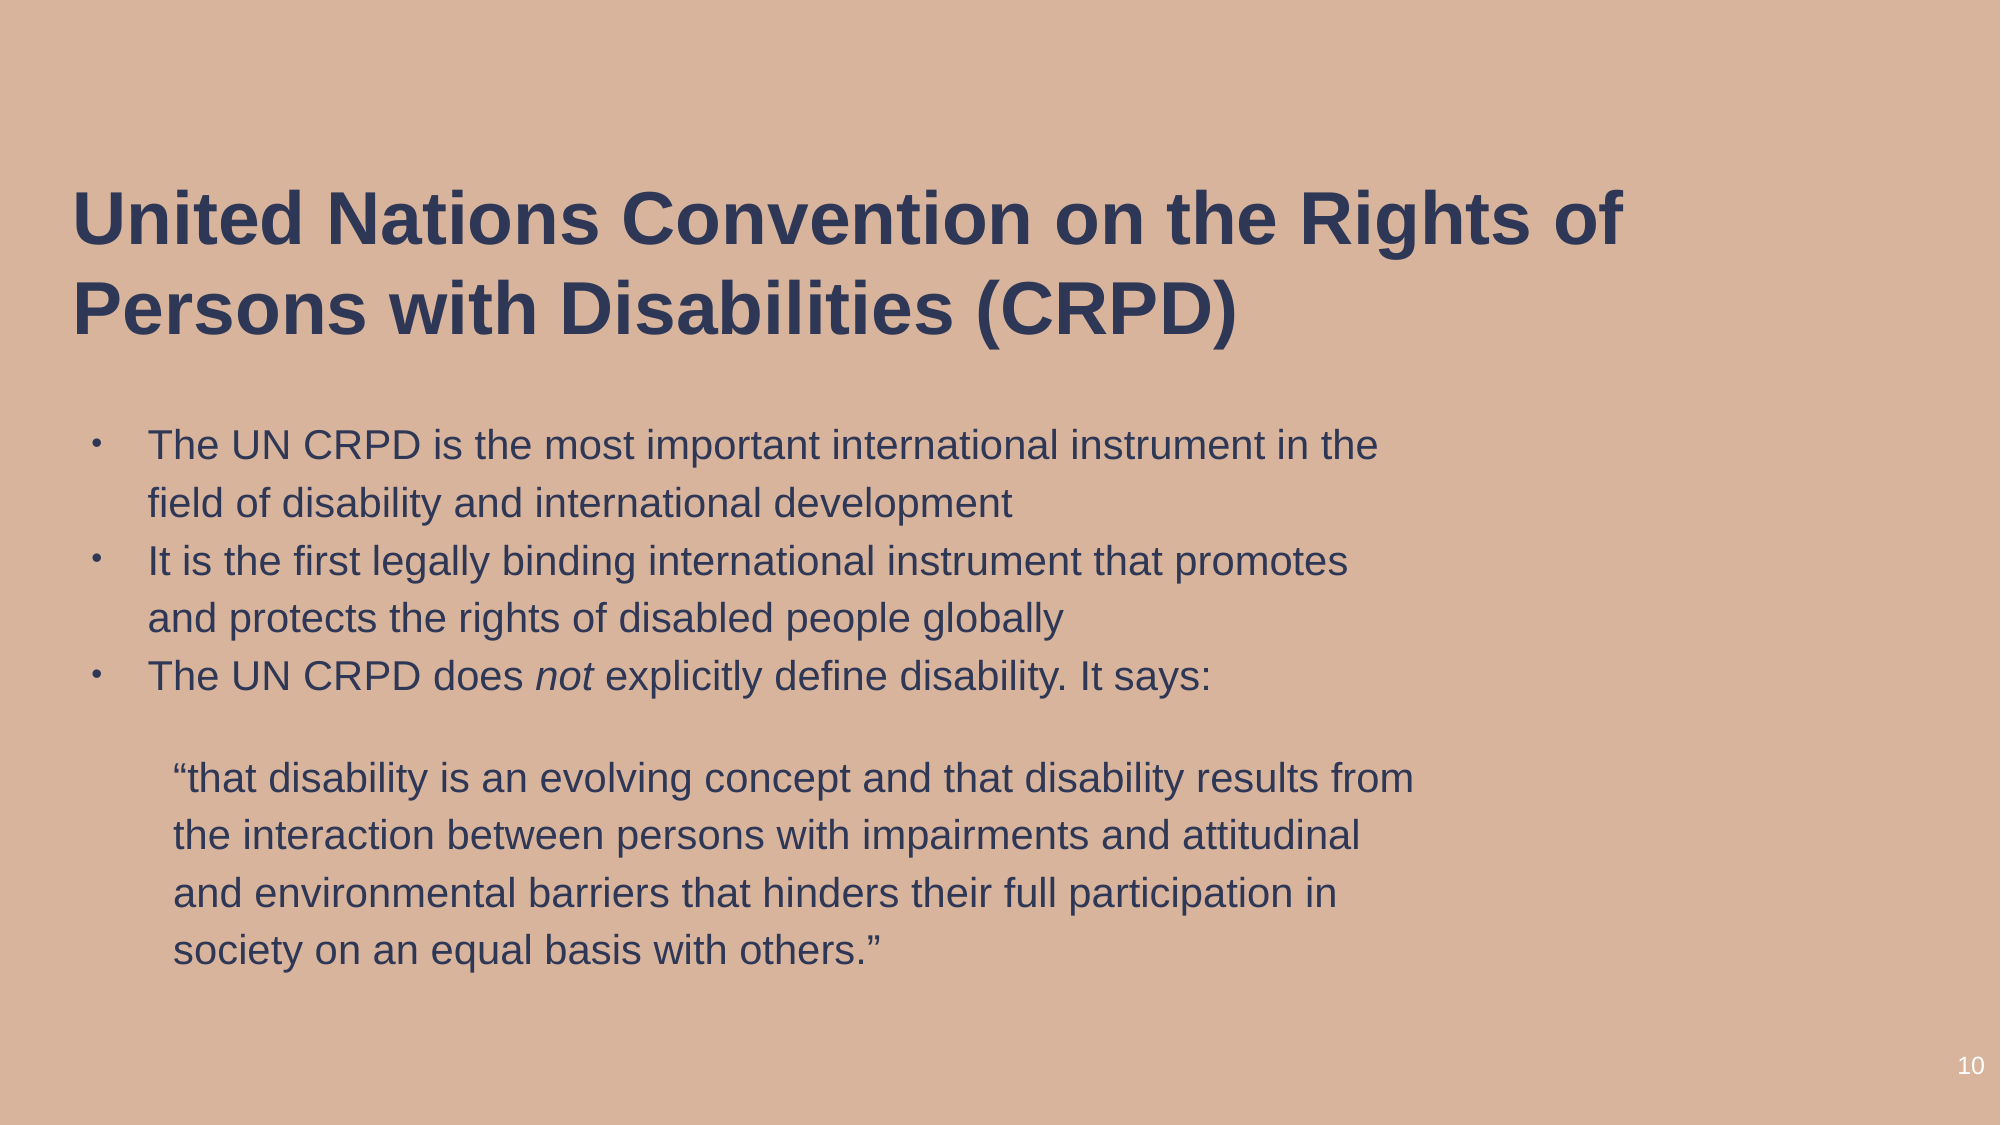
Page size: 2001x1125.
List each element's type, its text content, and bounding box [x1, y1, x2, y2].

slide_number 10 [1550, 1042, 2000, 1103]
subtitle The UN CRPD is the most important international instrument in the field of disability and international development It is the first legally binding international instrument that promotes and protects the rights of disabled people globally The UN CRPD does not explicitly define disability. It says: “that disability is an evolving concept and that disability results from the interaction between persons with impairments and attitudinal and environmental barriers that hinders their full participation in society on an equal basis with others.” [57, 395, 1439, 950]
title United Nations Convention on the Rights of Persons with Disabilities (CRPD) [57, 154, 1664, 522]
